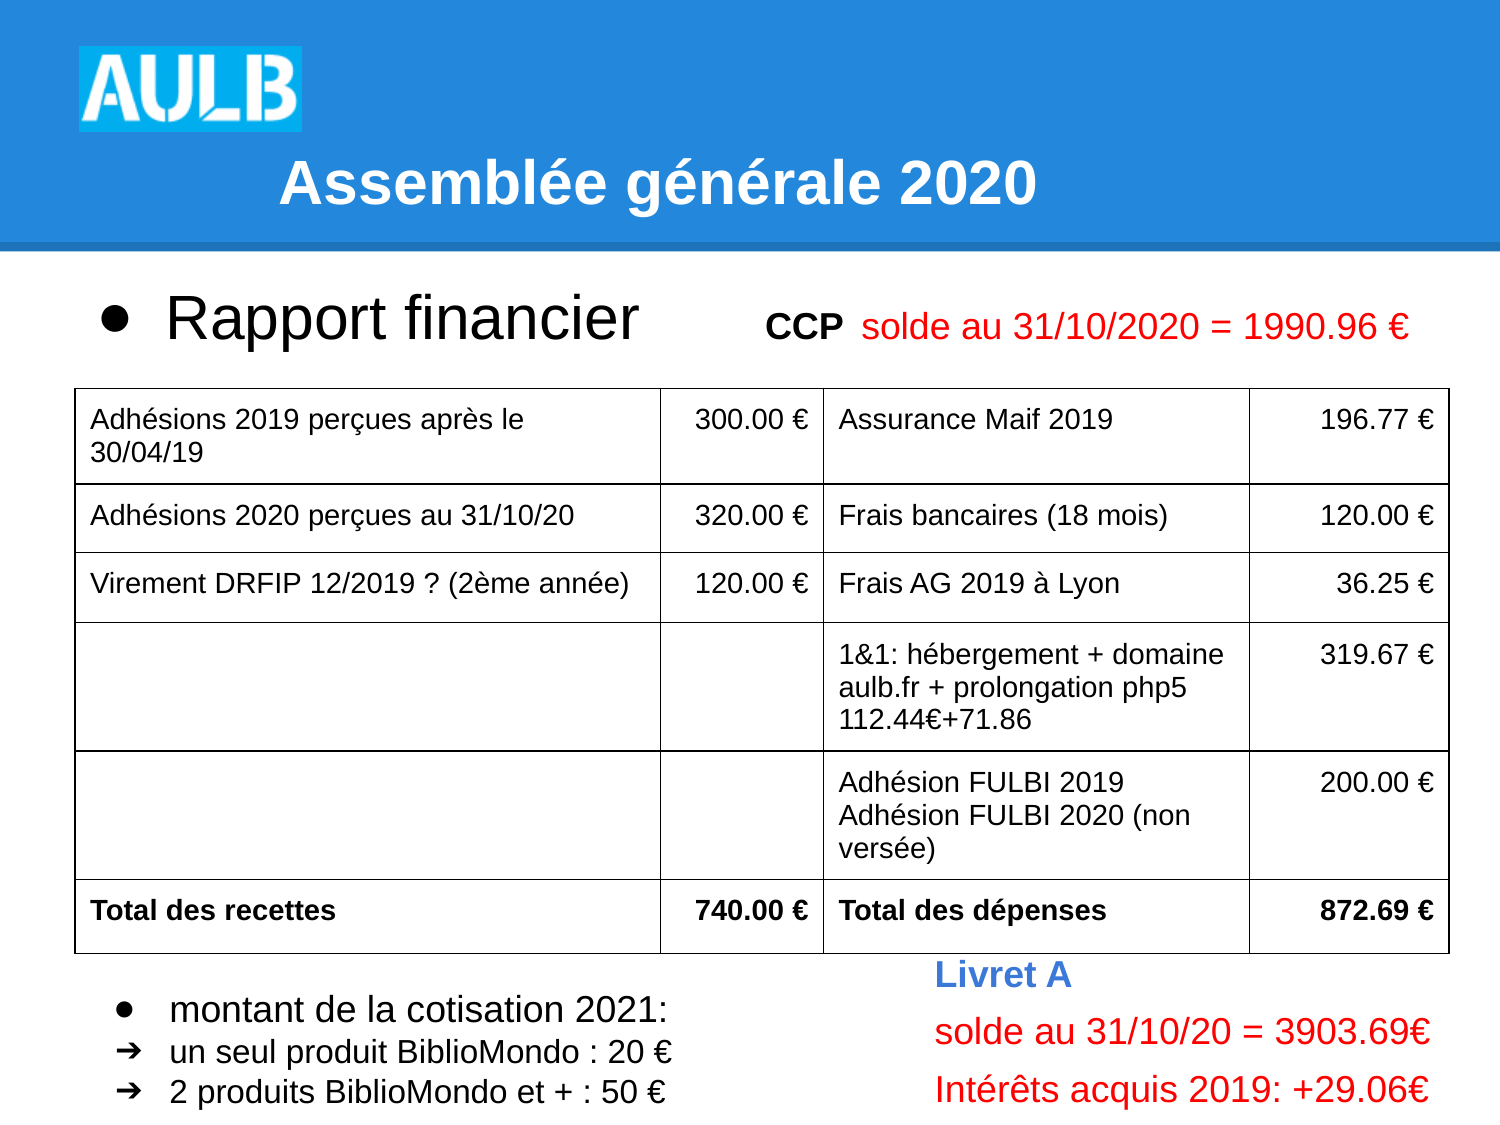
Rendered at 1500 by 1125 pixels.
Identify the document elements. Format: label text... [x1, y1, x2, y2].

table_cell 320.00 € [661, 485, 823, 552]
table_header Assurance Maif 2019 [824, 389, 1249, 483]
table_cell 36.25 € [1250, 553, 1448, 622]
table_cell 740.00 € [661, 880, 823, 937]
table_cell Frais AG 2019 à Lyon [824, 553, 1249, 622]
table_cell Total des recettes [76, 880, 660, 953]
text_box montant de la cotisation 2021: un seul produit BiblioMondo : 20 € 2 produits BiblioMondo et + : 50 € [79, 937, 897, 1125]
table_cell Adhésions 2020 perçues au 31/10/20 [76, 485, 660, 552]
table_cell 120.00 € [1250, 485, 1448, 552]
table_cell 1&1: hébergement + domaine aulb.fr + prolongation php5 112.44€+71.86 [824, 623, 1249, 750]
picture [203, 108, 240, 121]
table_header 300.00 € [661, 389, 823, 483]
picture [82, 55, 139, 121]
picture [200, 55, 214, 117]
table_header 196.77 € [1250, 389, 1448, 483]
text_box Livret A solde au 31/10/20 = 3903.69€ Intérêts acquis 2019: +29.06€ [919, 934, 1450, 1084]
table_cell [76, 752, 660, 879]
title Assemblée générale 2020 [263, 45, 1425, 233]
table_cell Total des dépenses [824, 880, 1249, 953]
table_cell Virement DRFIP 12/2019 ? (2ème année) [76, 553, 660, 622]
list Rapport financier CCP solde au 31/10/2020 = 1990.96 € [75, 262, 1425, 378]
table_cell 319.67 € [1250, 623, 1448, 750]
table_cell [661, 623, 823, 750]
picture [140, 55, 193, 122]
table_header Adhésions 2019 perçues après le 30/04/19 [76, 389, 660, 483]
table_cell 872.69 € [1250, 880, 1448, 934]
table_cell [661, 752, 823, 879]
table_cell [76, 623, 660, 750]
table_cell Adhésion FULBI 2019 Adhésion FULBI 2020 (non versée) [824, 752, 1249, 879]
picture [247, 55, 261, 121]
table_cell Frais bancaires (18 mois) [824, 485, 1249, 552]
picture [265, 55, 297, 121]
table_cell 120.00 € [661, 553, 823, 622]
table_cell 200.00 € [1250, 752, 1448, 879]
